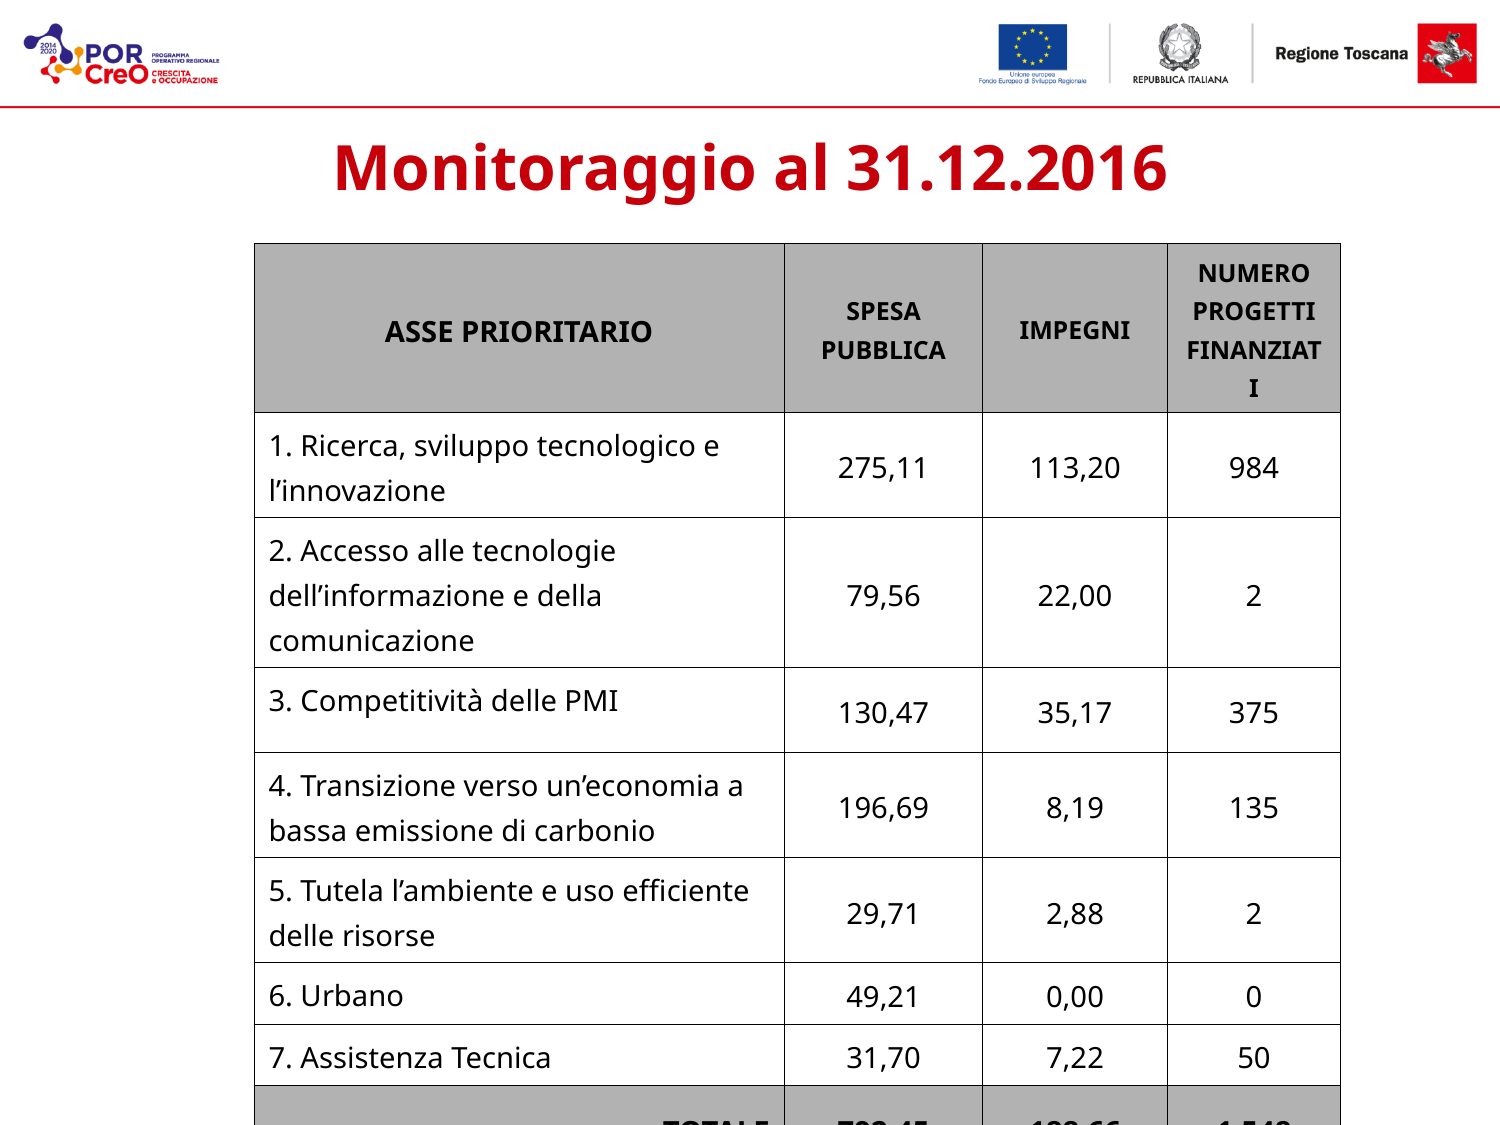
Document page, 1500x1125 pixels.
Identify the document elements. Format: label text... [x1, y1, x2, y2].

table_cell 792,45 [785, 1086, 982, 1125]
table_cell TOTALE [255, 1086, 784, 1125]
table_cell 50 [1168, 1025, 1340, 1085]
table_cell 4. Transizione verso un’economia a bassa emissione di carbonio [255, 753, 784, 857]
table_cell 2,88 [983, 858, 1167, 962]
table_header IMPEGNI [983, 244, 1167, 412]
table_cell 3. Competitività delle PMI [255, 668, 784, 752]
table_cell 1.548 [1168, 1086, 1340, 1125]
table_header SPESA PUBBLICA [785, 244, 982, 412]
table_cell 2 [1168, 858, 1340, 962]
table_cell 2 [1168, 518, 1340, 667]
table_cell 35,17 [983, 668, 1167, 752]
picture [0, 0, 1500, 113]
table_cell 188,66 [983, 1086, 1167, 1125]
table_cell 49,21 [785, 963, 982, 1024]
table_cell 29,71 [785, 858, 982, 962]
table_cell 130,47 [785, 668, 982, 752]
table_cell 275,11 [785, 413, 982, 517]
table_cell 7. Assistenza Tecnica [255, 1025, 784, 1085]
table_cell 7,22 [983, 1025, 1167, 1085]
table_cell 113,20 [983, 413, 1167, 517]
table_cell 135 [1168, 753, 1340, 857]
table_cell 0,00 [983, 963, 1167, 1024]
table_cell 8,19 [983, 753, 1167, 857]
table_cell 79,56 [785, 518, 982, 667]
table_cell 6. Urbano [255, 963, 784, 1024]
table_cell 984 [1168, 413, 1340, 517]
text_box Monitoraggio al 31.12.2016 [0, 118, 1500, 207]
table_cell 31,70 [785, 1025, 982, 1085]
table_cell 2. Accesso alle tecnologie dell’informazione e della comunicazione [255, 518, 784, 667]
table_header ASSE PRIORITARIO [255, 244, 784, 412]
table_cell 5. Tutela l’ambiente e uso efficiente delle risorse [255, 858, 784, 962]
table_cell 375 [1168, 668, 1340, 752]
table_cell 196,69 [785, 753, 982, 857]
table_cell 0 [1168, 963, 1340, 1024]
table_header NUMERO PROGETTI FINANZIATI [1168, 244, 1340, 412]
table_cell 1. Ricerca, sviluppo tecnologico e l’innovazione [255, 413, 784, 517]
table_cell 22,00 [983, 518, 1167, 667]
